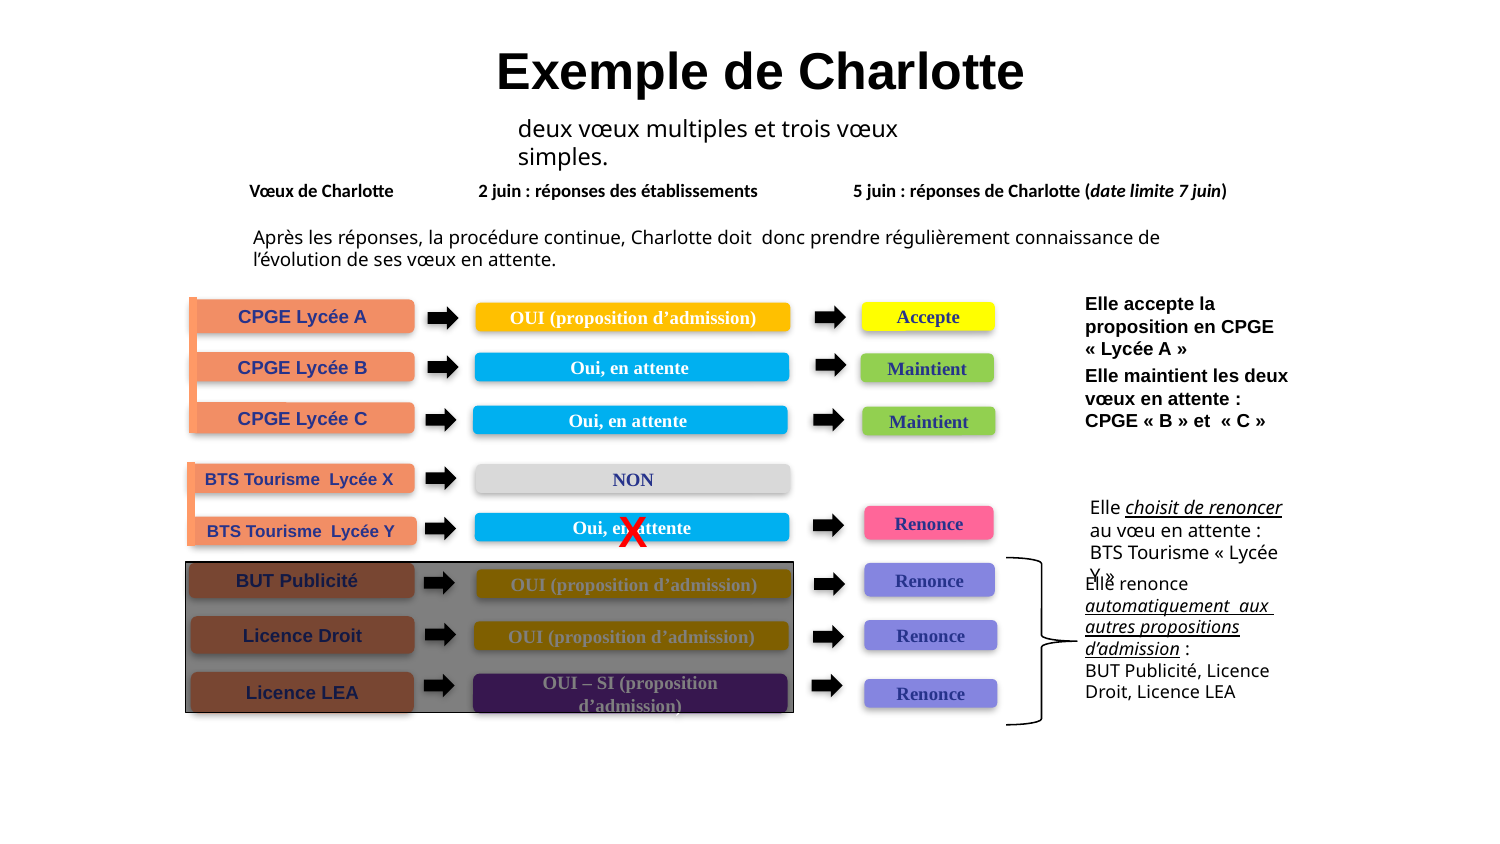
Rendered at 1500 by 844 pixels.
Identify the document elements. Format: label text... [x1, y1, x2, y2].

text_box 2 juin : réponses des établissements [441, 171, 796, 209]
text_box Elle renonce automatiquement aux autres propositions d’admission : BUT Publicité, Licence Droit, Licence LEA [1070, 565, 1307, 710]
text_box [812, 624, 845, 650]
text_box [426, 305, 460, 331]
text_box [424, 465, 458, 491]
text_box Renonce [863, 505, 995, 541]
text_box Elle choisit de renoncer au vœu en attente : BTS Tourisme « Lycée Y » [1075, 488, 1311, 594]
text_box CPGE Lycée B [198, 351, 416, 383]
text_box [1006, 556, 1078, 726]
text_box NON [475, 463, 792, 494]
text_box [814, 352, 848, 378]
text_box deux vœux multiples et trois vœux simples. [503, 106, 994, 178]
text_box [426, 354, 460, 380]
text_box Elle maintient les deux vœux en attente : CPGE « B » et « C » [1070, 356, 1307, 440]
text_box [424, 407, 458, 433]
text_box Renonce [863, 678, 999, 709]
text_box Elle accepte la proposition en CPGE « Lycée A » [1070, 284, 1307, 356]
text_box Oui, en attente [474, 351, 791, 383]
text_box CPGE Lycée C [198, 401, 416, 435]
text_box Oui, en attente [472, 404, 789, 435]
text_box Oui, en attente [473, 512, 603, 543]
text_box [814, 304, 847, 330]
text_box [812, 407, 845, 433]
text_box [813, 571, 846, 597]
text_box [810, 673, 844, 698]
text_box CPGE Lycée A [197, 298, 416, 334]
text_box OUI (proposition d’admission) [474, 301, 792, 333]
text_box Oui, en attente [657, 512, 791, 543]
text_box BTS Tourisme Lycée Y [195, 515, 418, 546]
text_box [185, 562, 794, 713]
text_box Vœux de Charlotte [219, 171, 424, 209]
text_box X [603, 496, 657, 564]
text_box [812, 512, 845, 538]
text_box Maintient [859, 352, 995, 383]
text_box Renonce [863, 619, 999, 651]
text_box Renonce [863, 562, 996, 598]
text_box Après les réponses, la procédure continue, Charlotte doit donc prendre régulièrement connaissance de l’évolution de ses vœux en attente. [238, 218, 1259, 278]
text_box [424, 516, 457, 541]
text_box Accepte [861, 301, 996, 332]
title Exemple de Charlotte [276, 30, 1247, 107]
text_box Maintient [861, 405, 997, 437]
text_box BTS Tourisme Lycée X [195, 462, 416, 494]
text_box 5 juin : réponses de Charlotte (date limite 7 juin) [812, 171, 1268, 209]
